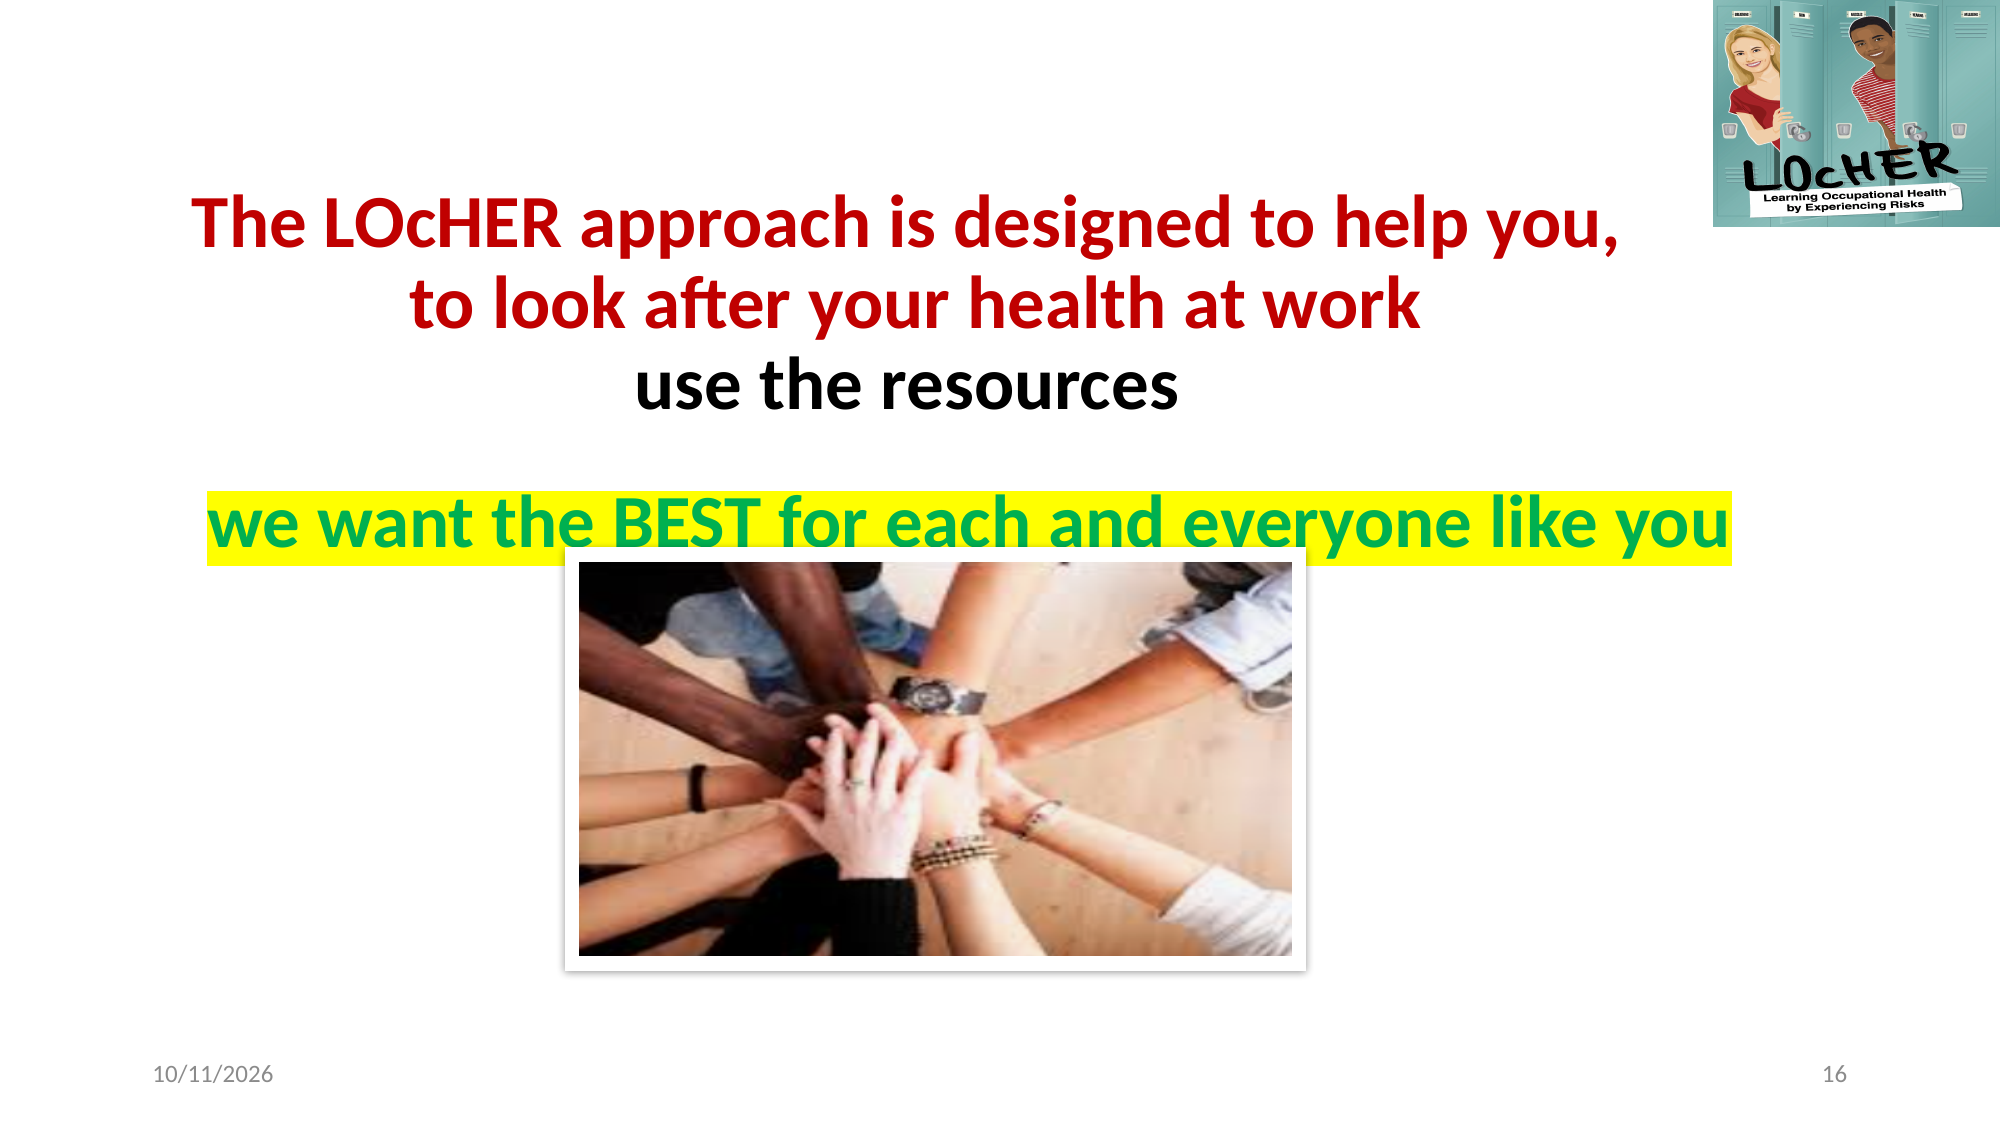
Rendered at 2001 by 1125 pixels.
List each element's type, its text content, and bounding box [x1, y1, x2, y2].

title The LOcHER approach is designed to help you, to look after your health at work use the resources [130, 125, 1702, 434]
picture [579, 561, 1292, 957]
picture [1713, 0, 2000, 227]
slide_number 16 [1412, 1042, 1863, 1103]
text_box we want the BEST for each and everyone like you [192, 464, 1747, 570]
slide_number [137, 1042, 588, 1103]
